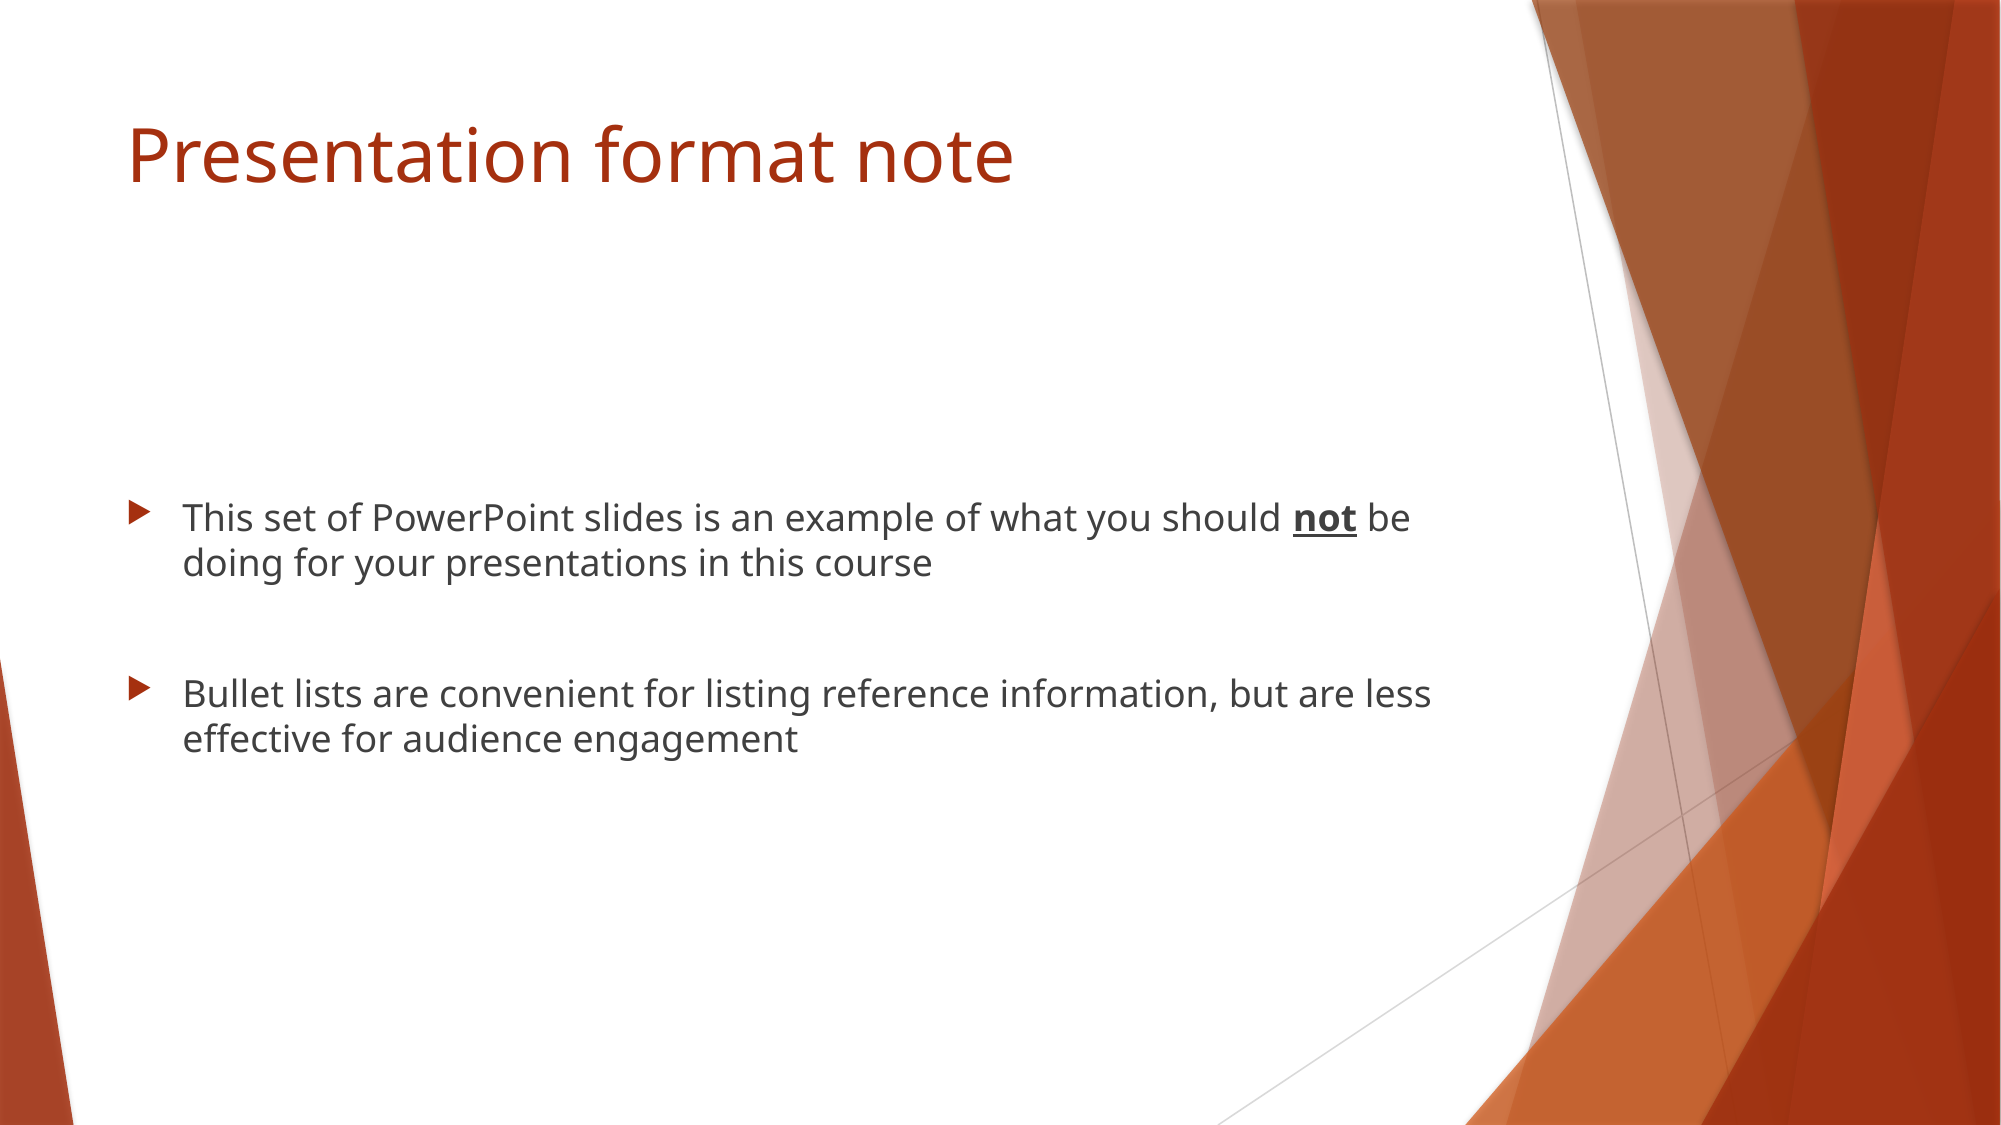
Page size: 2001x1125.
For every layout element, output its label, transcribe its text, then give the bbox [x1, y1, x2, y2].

list This set of PowerPoint slides is an example of what you should not be doing for your presentations in this course Bullet lists are convenient for listing reference information, but are less effective for audience engagement [111, 354, 1522, 992]
title Presentation format note [111, 99, 1522, 317]
